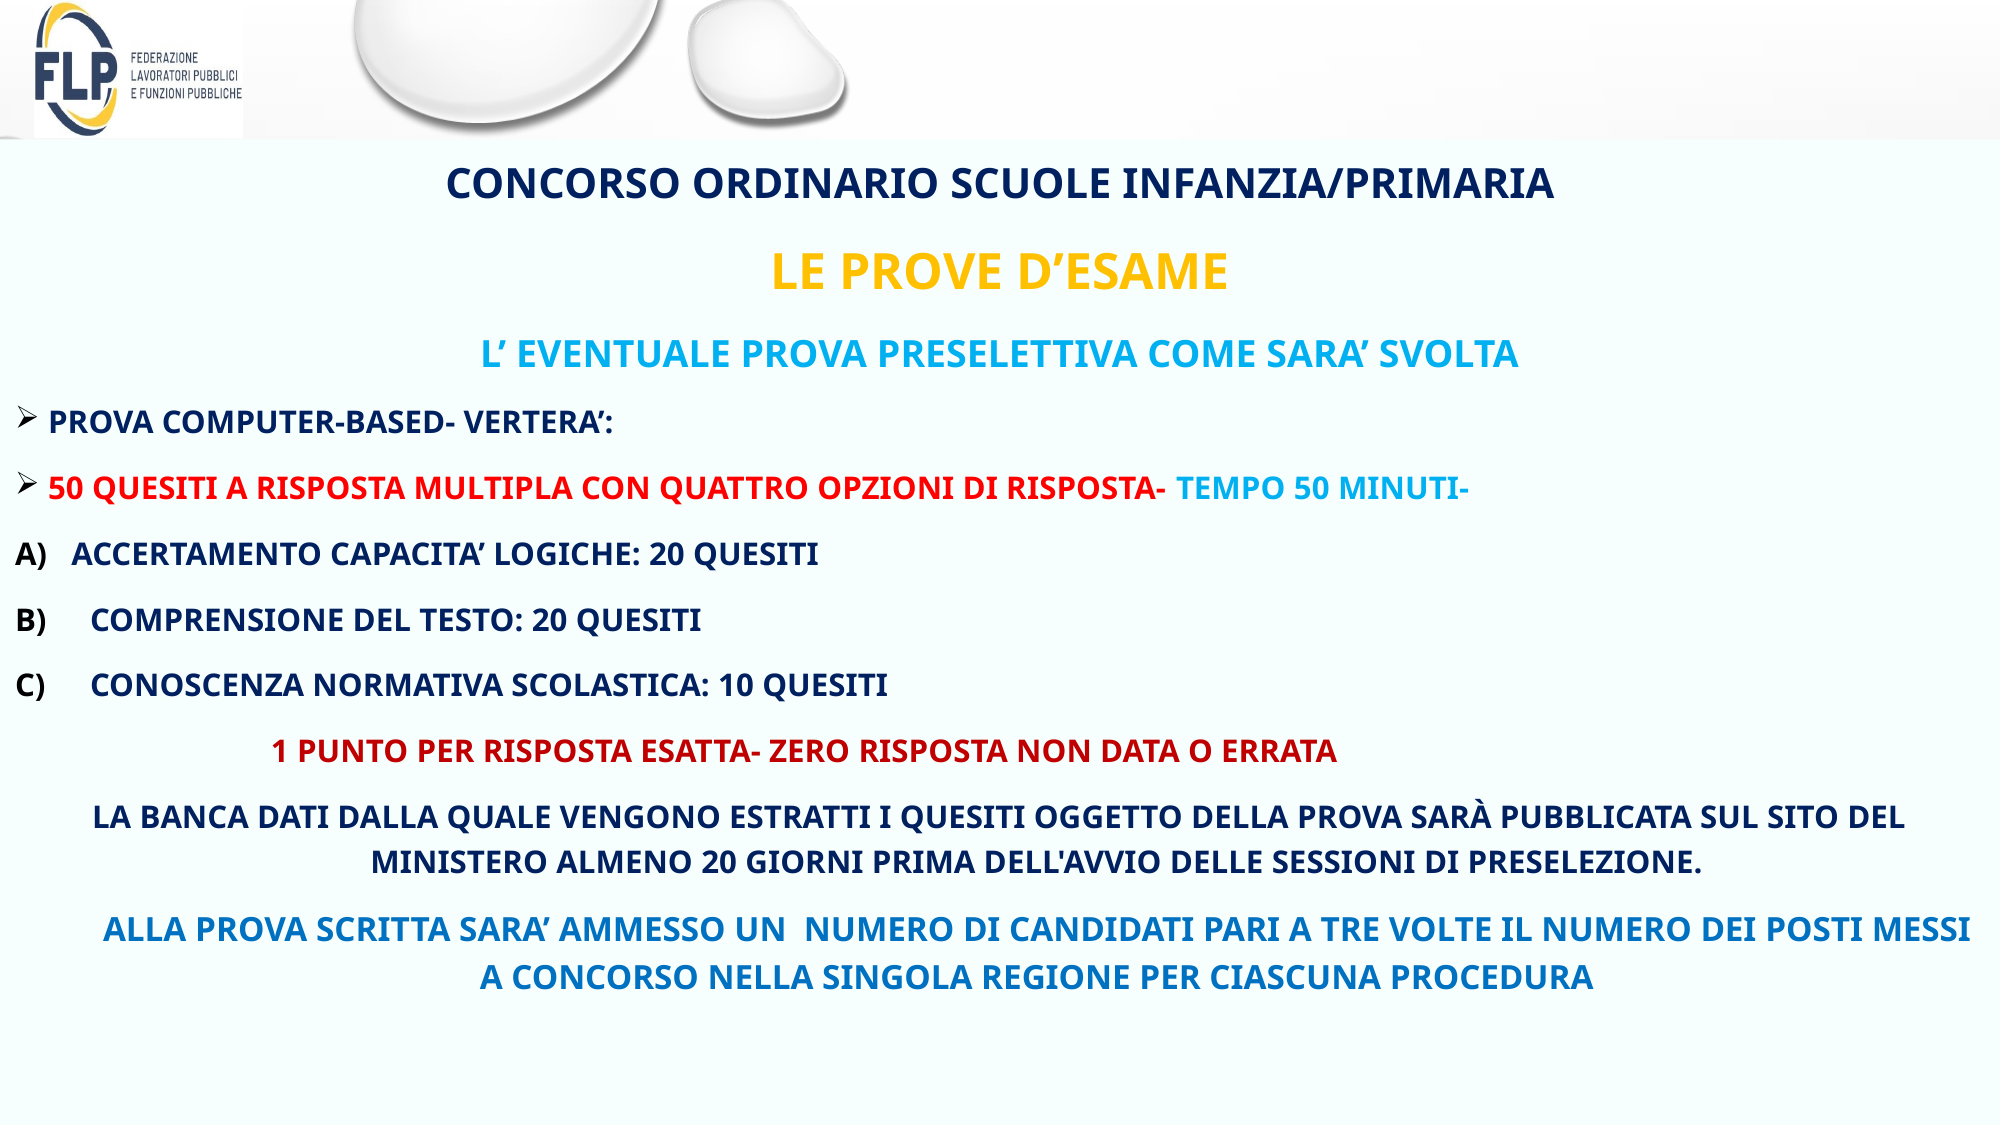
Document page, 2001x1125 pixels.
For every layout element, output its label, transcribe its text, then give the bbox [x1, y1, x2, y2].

subtitle CONCORSO ORDINARIO SCUOLE INFANZIA/PRIMARIA LE PROVE D’ESAME L’ EventuALE PROVA PRESELETTIVA COME SARA’ SVOLTA PROVA COMPUTER-BASED- VERTERA’: 50 QUESITI A RISPOSTA MULTIPLA CON QUATTRO OPZIONI DI RISPOSTA- TEMPO 50 MINUTI- ACCERTAMENTO CAPACITA’ LOGICHE: 20 QUESITI COMPRENSIONE DEL TESTO: 20 QUESITI CONOSCENZA NORMATIVA SCOLASTICA: 10 QUESITI 1 punto per risposta esatta- zero risposta non data o errata La banca dati dalla quale vengono estratti i quesiti oggetto della prova sarà pubblicata sul sito del Ministero almeno 20 giorni prima dell'avvio delle sessioni di preselezione. ALLA PROVA SCRITTA SARA’ AMMESSO UN numero di candidati pari a tre volte il numero dei posti messi a concorso nella singola regione per ciascuna procedura [0, 139, 2000, 1125]
picture [0, 0, 2000, 139]
